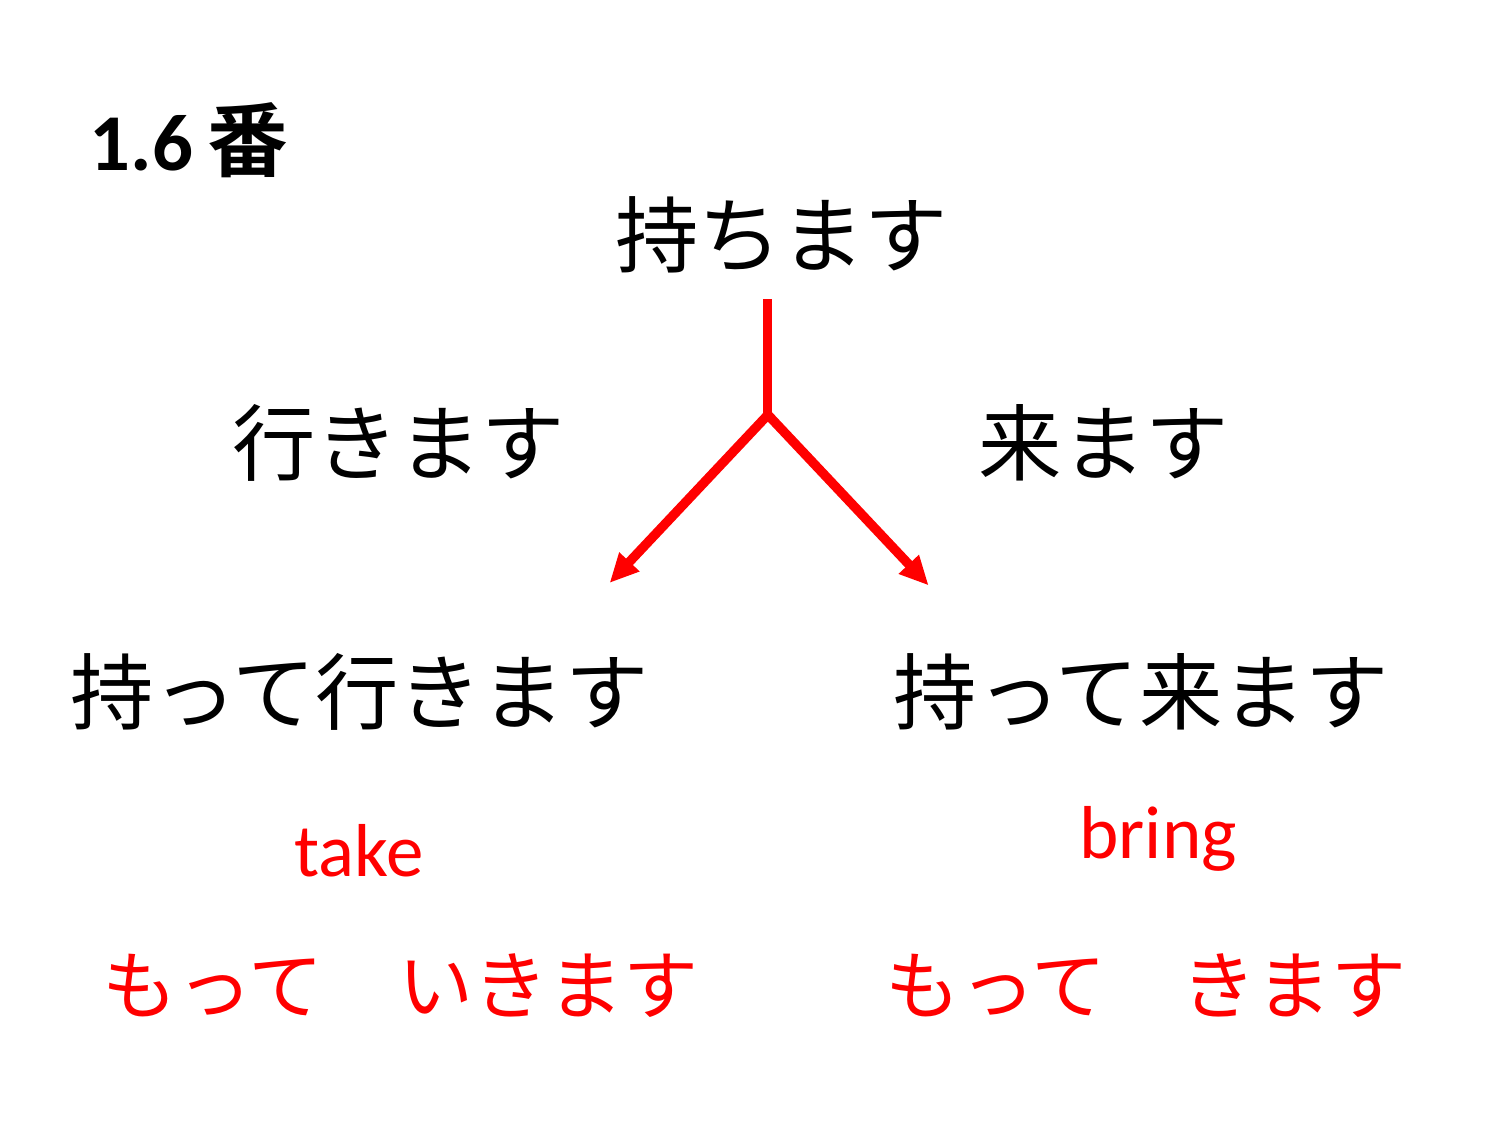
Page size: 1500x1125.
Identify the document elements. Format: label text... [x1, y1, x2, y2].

text_box take [280, 793, 440, 899]
text_box bring [1064, 776, 1253, 882]
title 1.6番 [74, 44, 307, 233]
text_box もって きます [870, 931, 1422, 1037]
text_box 持ちます [600, 175, 963, 291]
text_box 行きます [217, 383, 581, 499]
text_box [610, 299, 929, 585]
text_box 持って行きます [55, 632, 664, 748]
text_box 持って来ます [878, 632, 1404, 748]
text_box 来ます [964, 383, 1244, 499]
text_box もって いきます [87, 931, 714, 1037]
